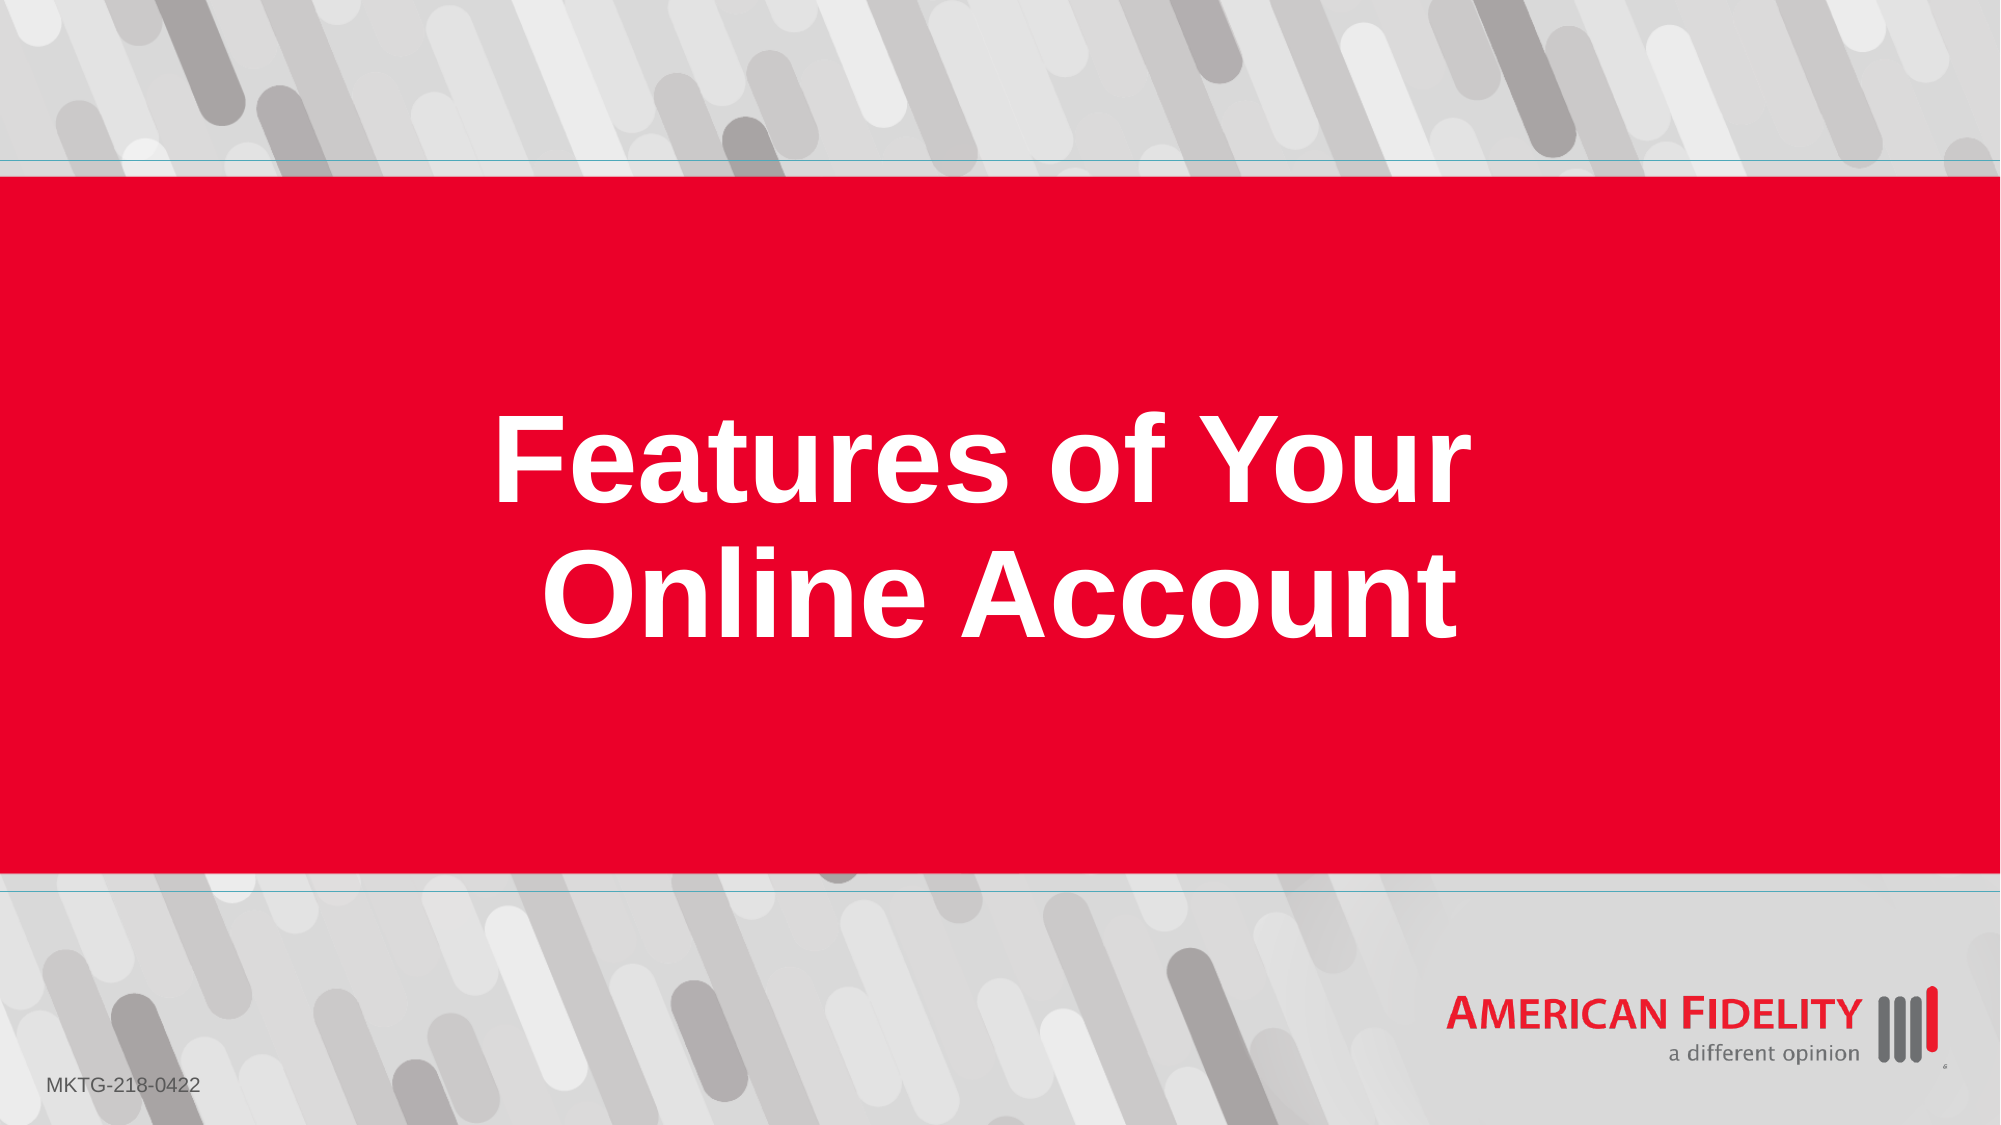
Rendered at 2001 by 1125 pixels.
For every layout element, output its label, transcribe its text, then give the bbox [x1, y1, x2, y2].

title Features of Your Online Account [249, 184, 1750, 874]
picture [0, 0, 2001, 1125]
